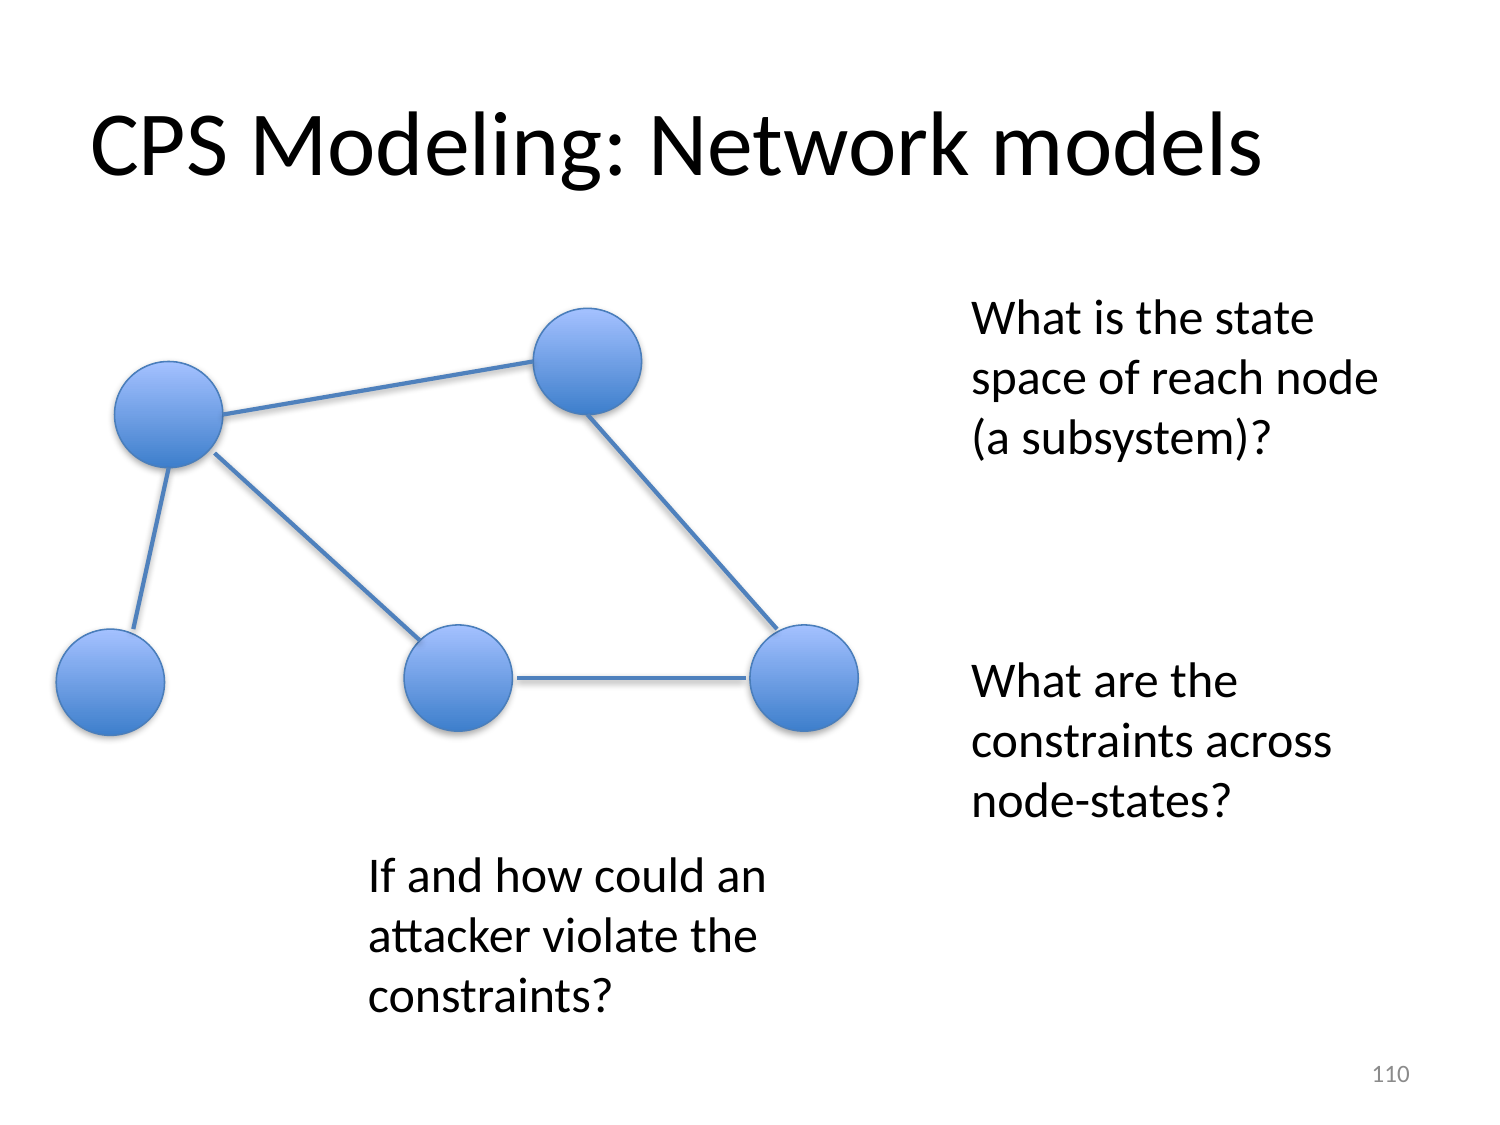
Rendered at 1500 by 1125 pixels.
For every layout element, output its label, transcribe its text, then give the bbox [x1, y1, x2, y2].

text_box What are the constraints across node-states? [956, 640, 1425, 836]
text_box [55, 308, 859, 736]
slide_number 110 [1074, 1042, 1425, 1103]
title CPS Modeling: Network models [75, 45, 1425, 233]
text_box What is the state space of reach node (a subsystem)? [956, 276, 1425, 472]
text_box If and how could an attacker violate the constraints? [353, 834, 822, 1030]
